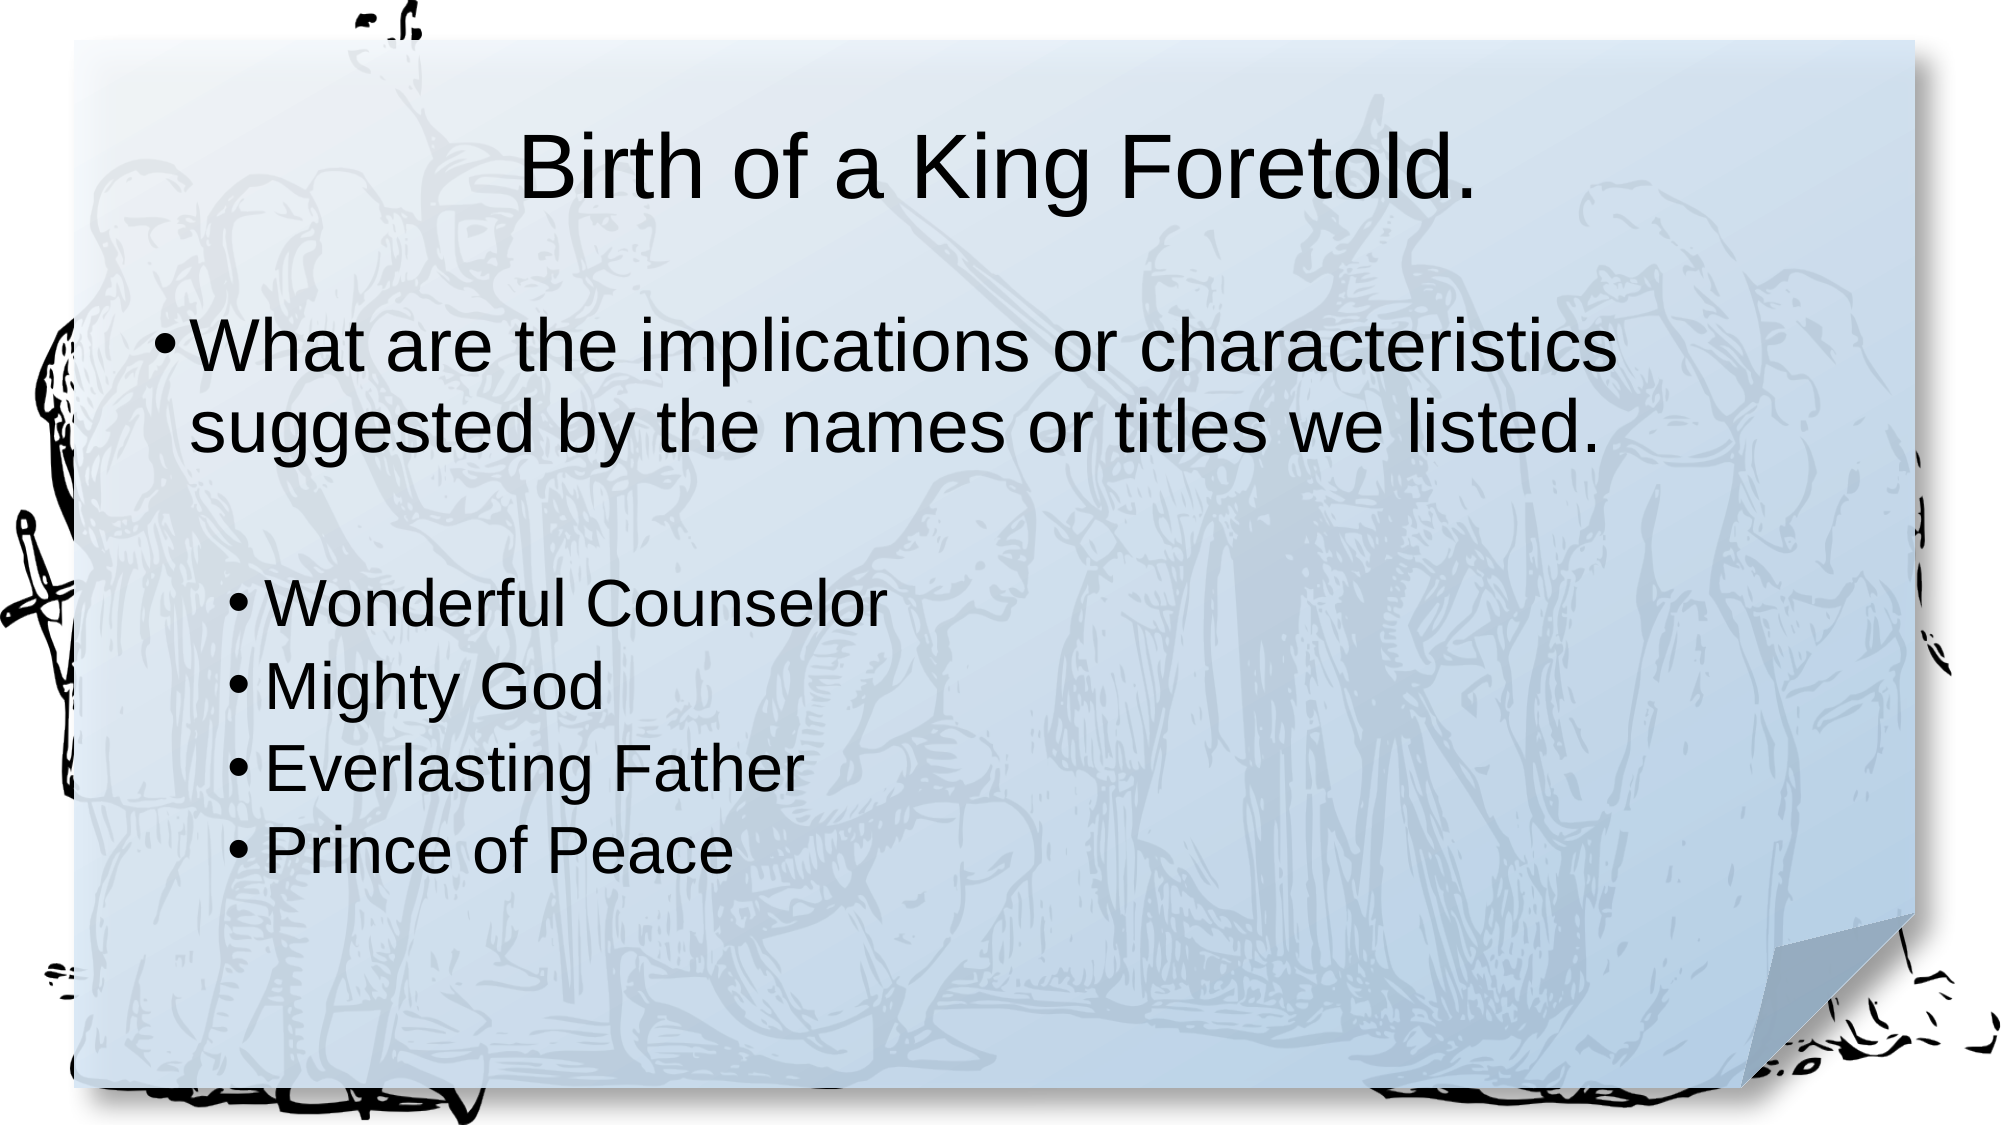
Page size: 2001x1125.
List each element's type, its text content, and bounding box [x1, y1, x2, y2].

title Birth of a King Foretold. [137, 59, 1863, 278]
picture [0, 0, 2001, 1125]
list What are the implications or characteristics suggested by the names or titles we listed. Wonderful Counselor Mighty God Everlasting Father Prince of Peace [137, 299, 1863, 1014]
